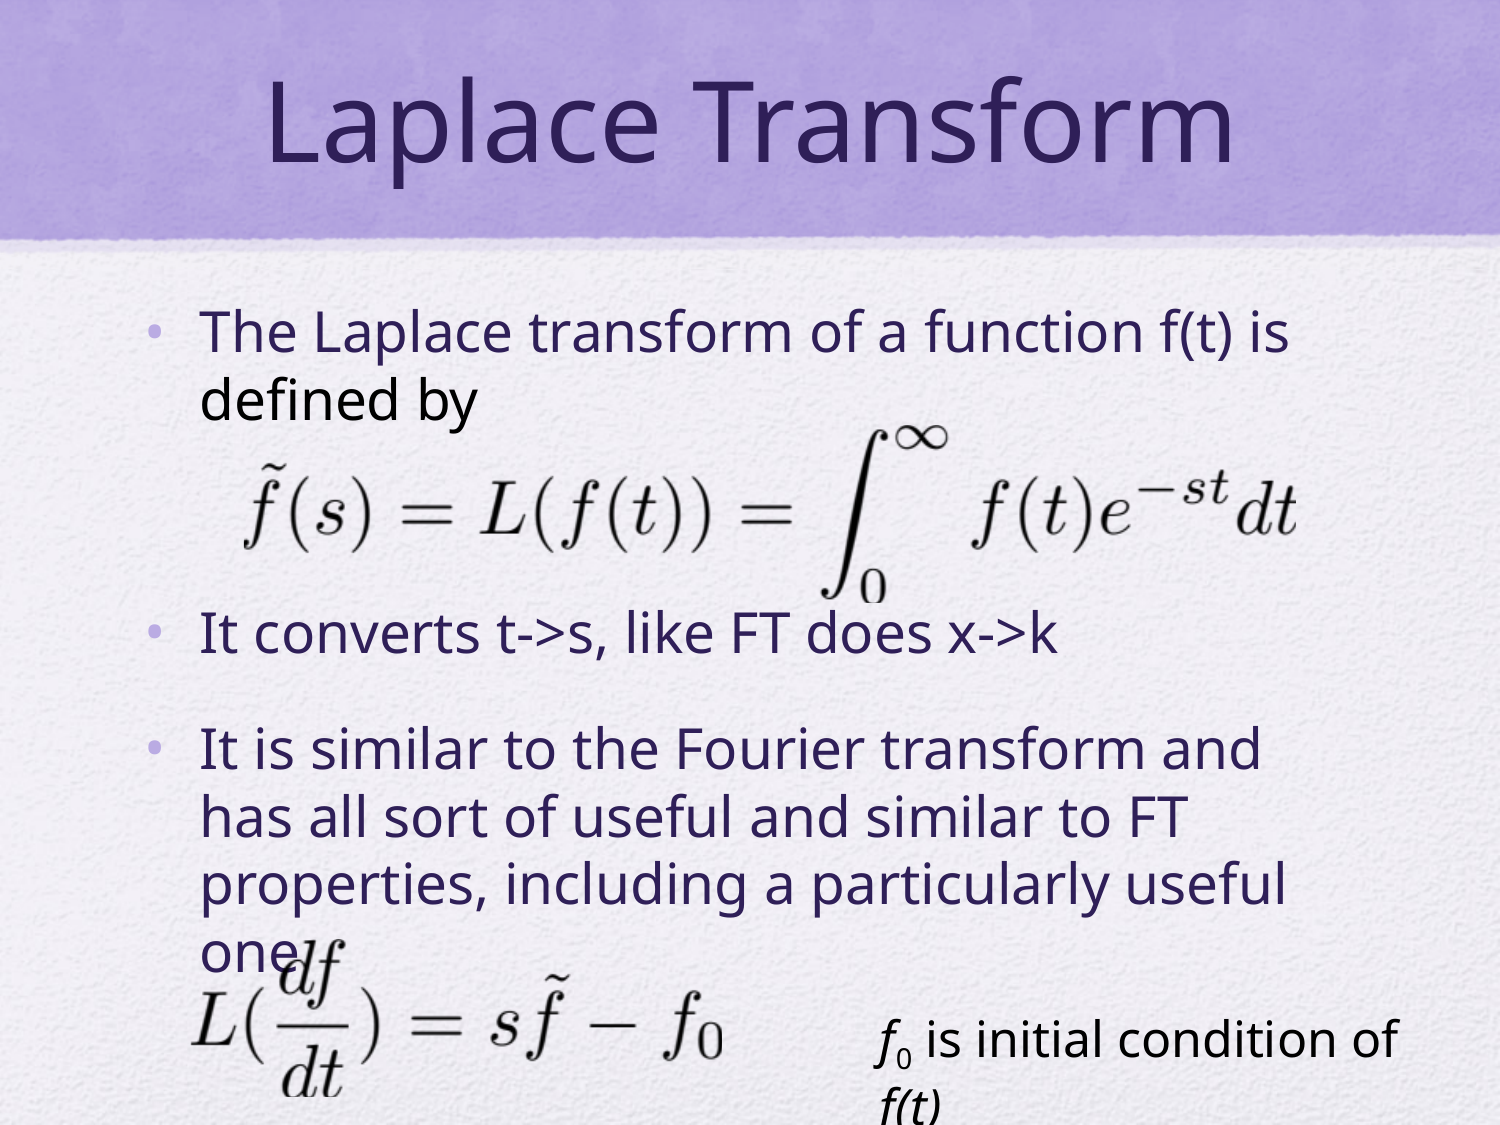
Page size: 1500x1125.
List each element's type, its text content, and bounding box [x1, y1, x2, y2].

list The Laplace transform of a function f(t) is defined by It converts t->s, like FT does x->k It is similar to the Fourier transform and has all sort of useful and similar to FT properties, including a particularly useful one [129, 288, 1372, 993]
text_box f0 is initial condition of f(t) [865, 999, 1457, 1125]
picture [0, 225, 1500, 1125]
title Laplace Transform [129, 6, 1372, 239]
